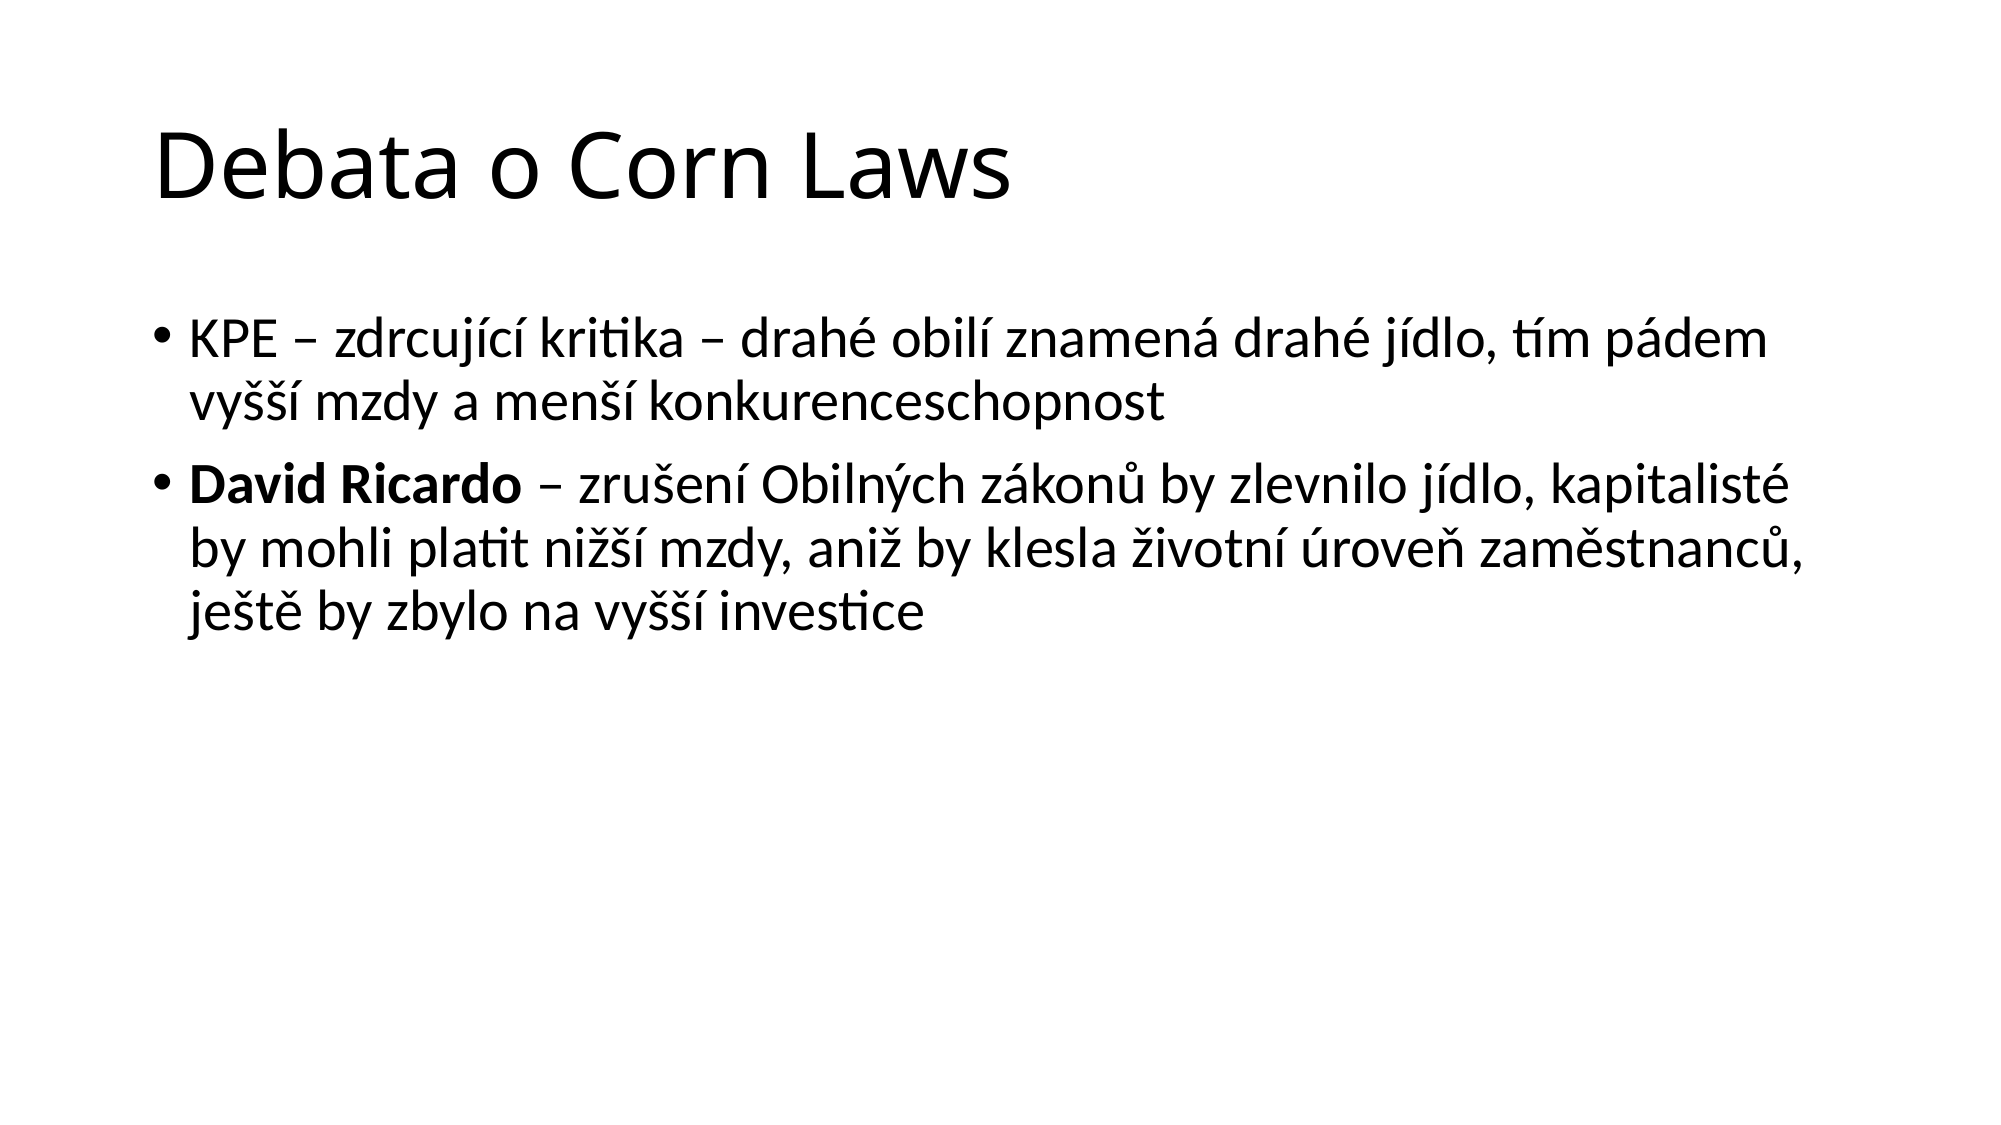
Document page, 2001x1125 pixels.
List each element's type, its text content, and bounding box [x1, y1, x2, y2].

title Debata o Corn Laws [137, 59, 1863, 278]
list KPE – zdrcující kritika – drahé obilí znamená drahé jídlo, tím pádem vyšší mzdy a menší konkurenceschopnost David Ricardo – zrušení Obilných zákonů by zlevnilo jídlo, kapitalisté by mohli platit nižší mzdy, aniž by klesla životní úroveň zaměstnanců, ještě by zbylo na vyšší investice [137, 299, 1863, 1014]
